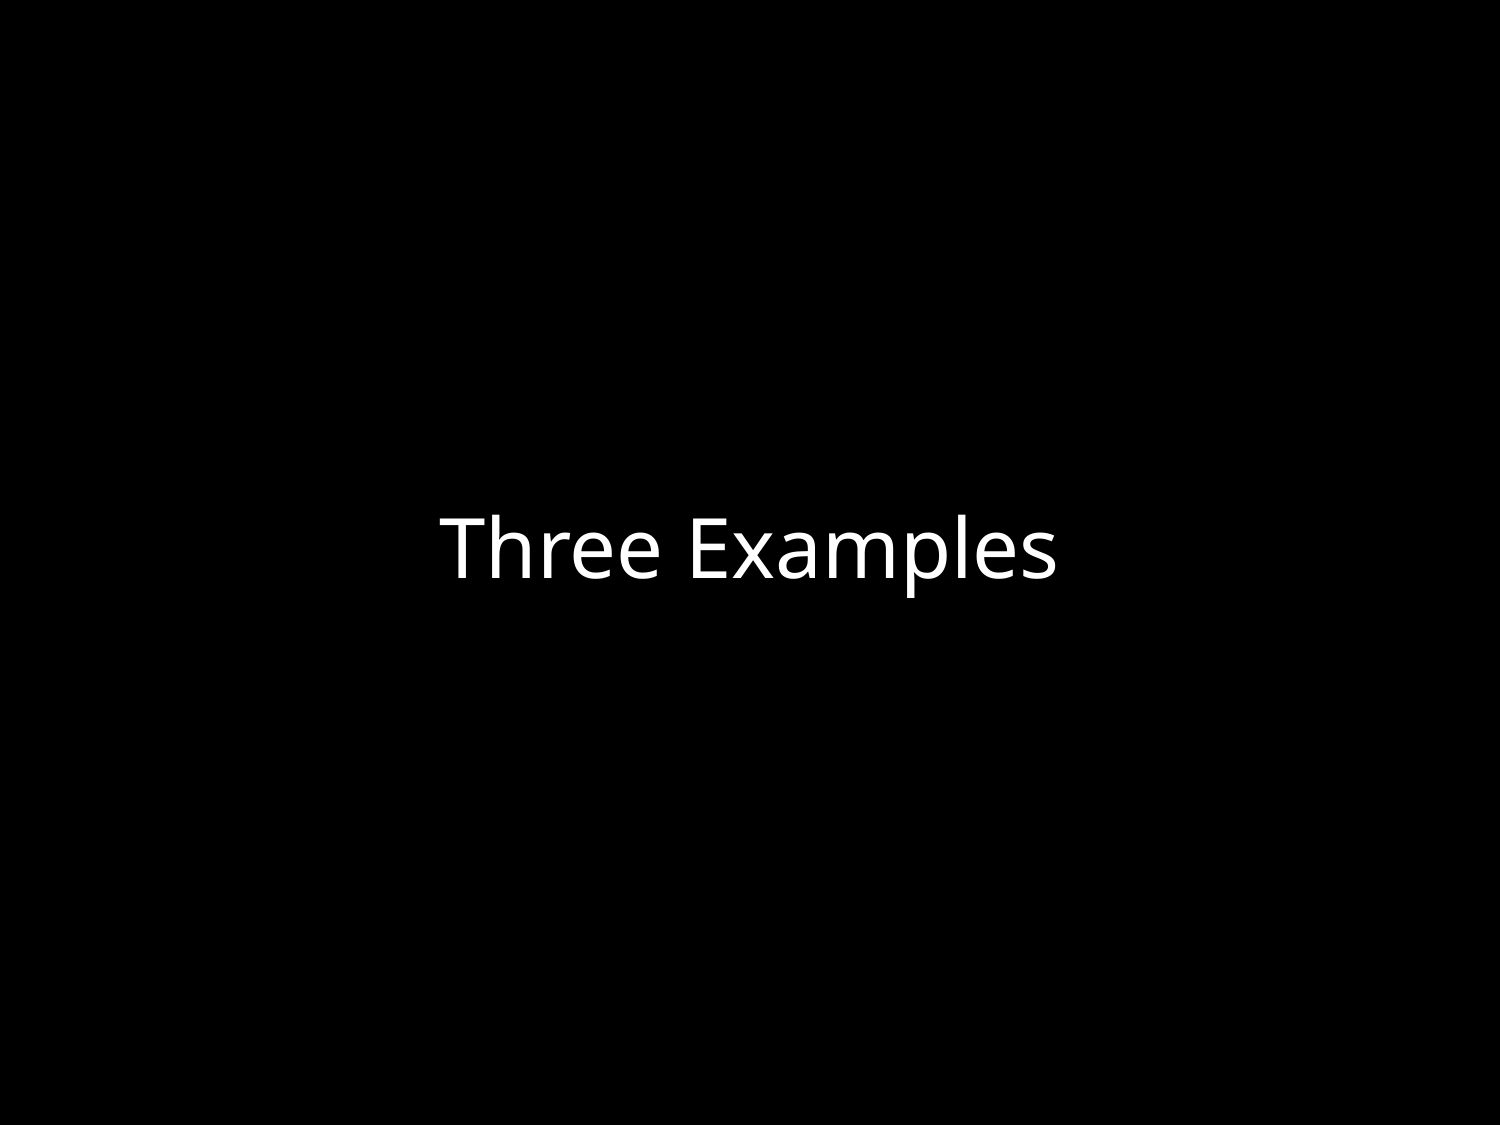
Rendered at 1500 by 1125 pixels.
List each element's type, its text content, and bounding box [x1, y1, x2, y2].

title Three Examples [76, 480, 1424, 645]
